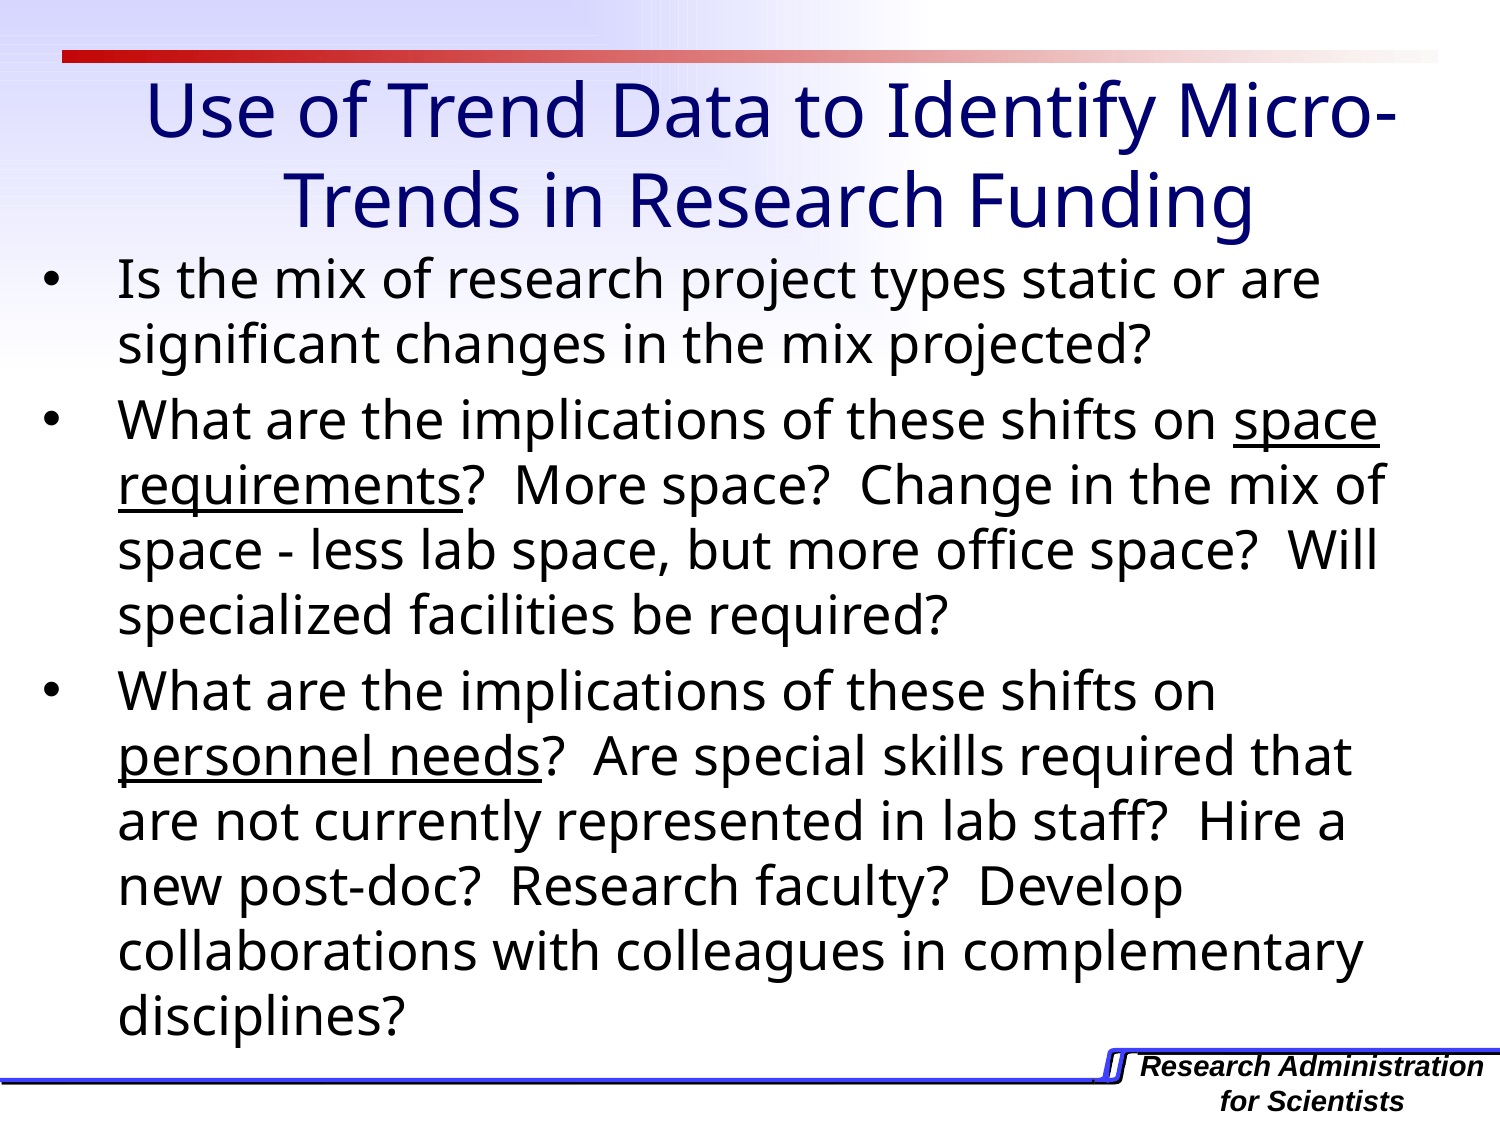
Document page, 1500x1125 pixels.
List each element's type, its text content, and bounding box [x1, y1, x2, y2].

list Is the mix of research project types static or are significant changes in the mix projected? What are the implications of these shifts on space requirements? More space? Change in the mix of space - less lab space, but more office space? Will specialized facilities be required? What are the implications of these shifts on personnel needs? Are special skills required that are not currently represented in lab staff? Hire a new post-doc? Research faculty? Develop collaborations with colleagues in complementary disciplines? [0, 237, 1425, 1075]
picture [62, 50, 1438, 63]
title Use of Trend Data to Identify Micro-Trends in Research Funding [0, 125, 1488, 250]
